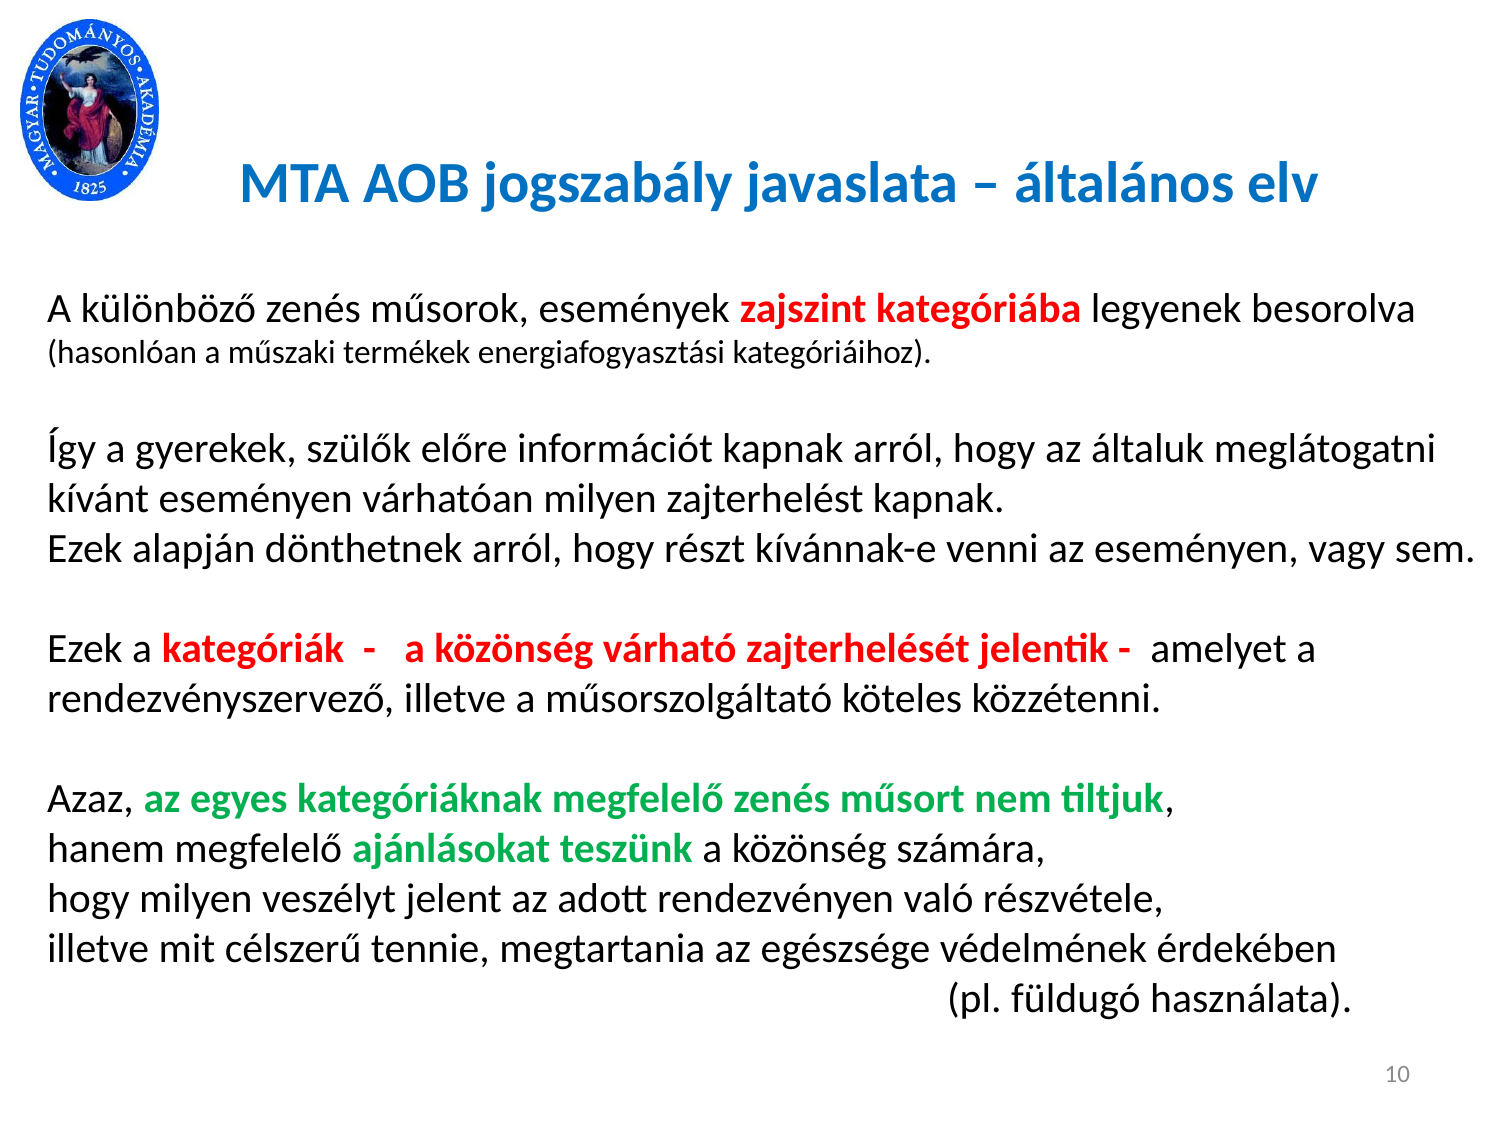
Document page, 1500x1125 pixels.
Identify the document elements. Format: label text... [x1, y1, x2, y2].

text_box A különböző zenés műsorok, események zajszint kategóriába legyenek besorolva (hasonlóan a műszaki termékek energiafogyasztási kategóriáihoz). Így a gyerekek, szülők előre információt kapnak arról, hogy az általuk meglátogatni kívánt eseményen várhatóan milyen zajterhelést kapnak. Ezek alapján dönthetnek arról, hogy részt kívánnak-e venni az eseményen, vagy sem. Ezek a kategóriák - a közönség várható zajterhelését jelentik - amelyet a rendezvényszervező, illetve a műsorszolgáltató köteles közzétenni. Azaz, az egyes kategóriáknak megfelelő zenés műsort nem tiltjuk, hanem megfelelő ajánlásokat teszünk a közönség számára, hogy milyen veszélyt jelent az adott rendezvényen való részvétele, illetve mit célszerű tennie, megtartania az egészsége védelmének érdekében (pl. füldugó használata). [32, 223, 1492, 1078]
picture [19, 18, 159, 201]
slide_number 10 [1074, 1042, 1425, 1103]
text_box MTA AOB jogszabály javaslata – általános elv [225, 137, 1335, 222]
